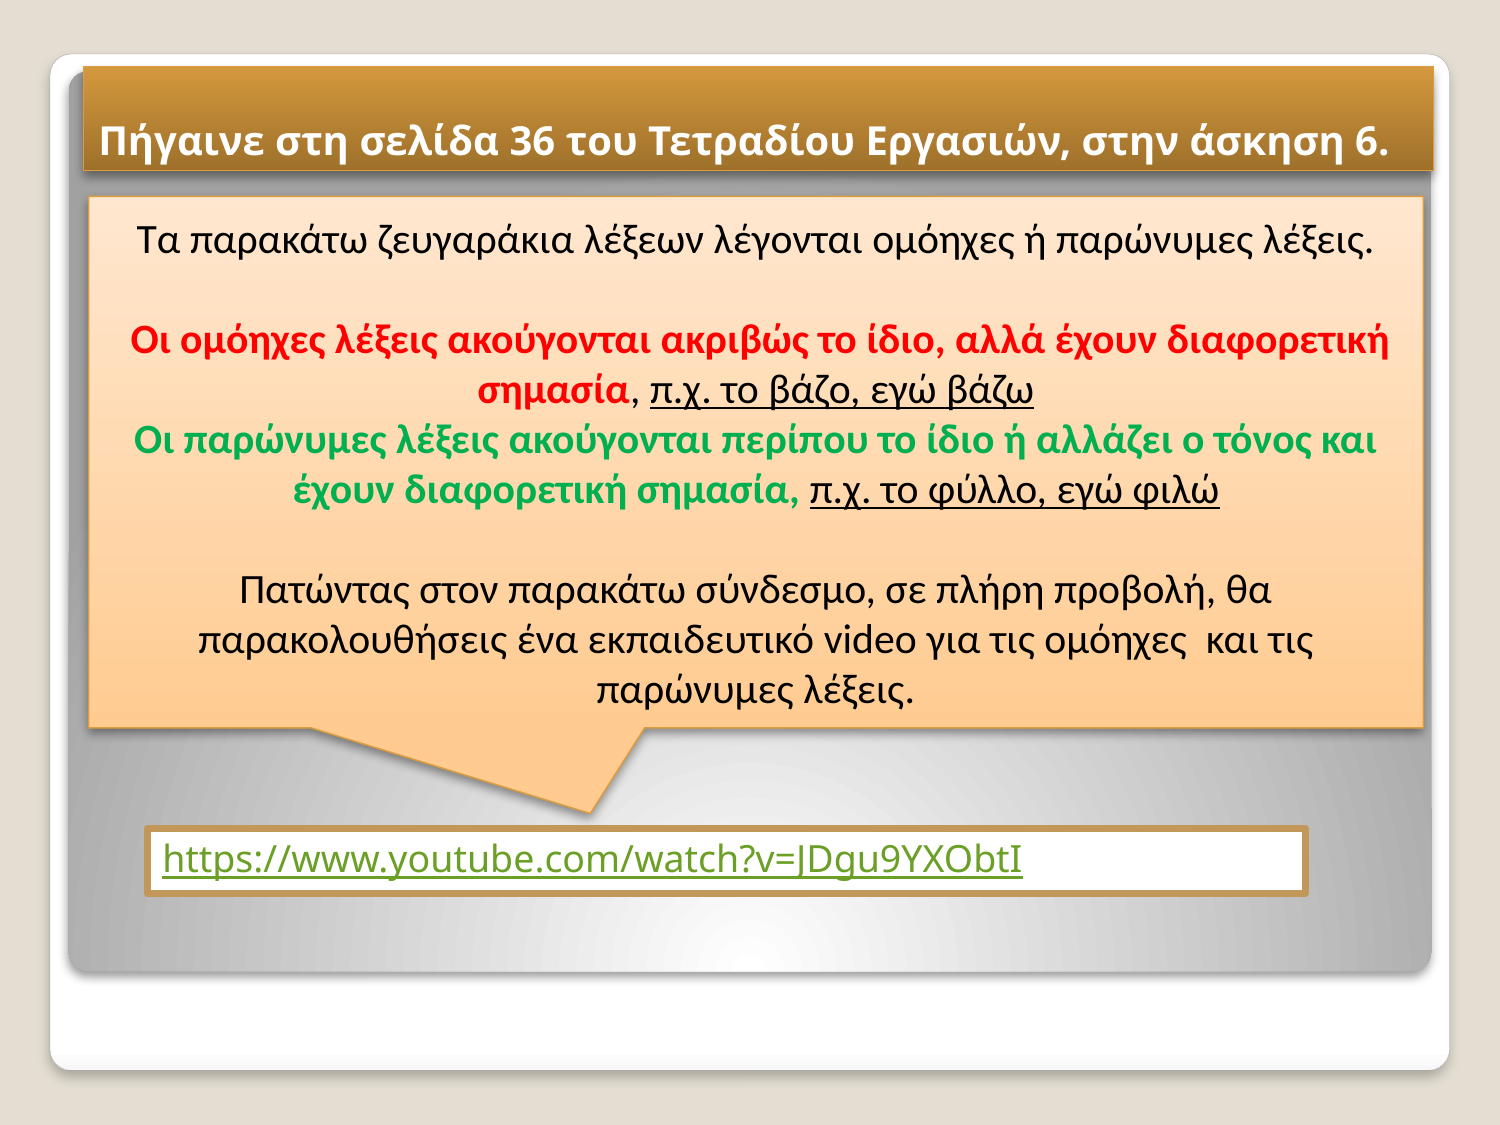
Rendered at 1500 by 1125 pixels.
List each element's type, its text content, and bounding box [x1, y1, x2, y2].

text_box Τα παρακάτω ζευγαράκια λέξεων λέγονται ομόηχες ή παρώνυμες λέξεις. Οι ομόηχες λέξεις ακούγονται ακριβώς το ίδιο, αλλά έχουν διαφορετική σημασία, π.χ. το βάζο, εγώ βάζω Οι παρώνυμες λέξεις ακούγονται περίπου το ίδιο ή αλλάζει ο τόνος και έχουν διαφορετική σημασία, π.χ. το φύλλο, εγώ φιλώ Πατώντας στον παρακάτω σύνδεσμο, σε πλήρη προβολή, θα παρακολουθήσεις ένα εκπαιδευτικό video για τις ομόηχες και τις παρώνυμες λέξεις. [87, 195, 1425, 815]
text_box https://www.youtube.com/watch?v=JDgu9YXObtI [144, 825, 1309, 897]
title Πήγαινε στη σελίδα 36 του Τετραδίου Εργασιών, στην άσκηση 6. [83, 66, 1434, 171]
